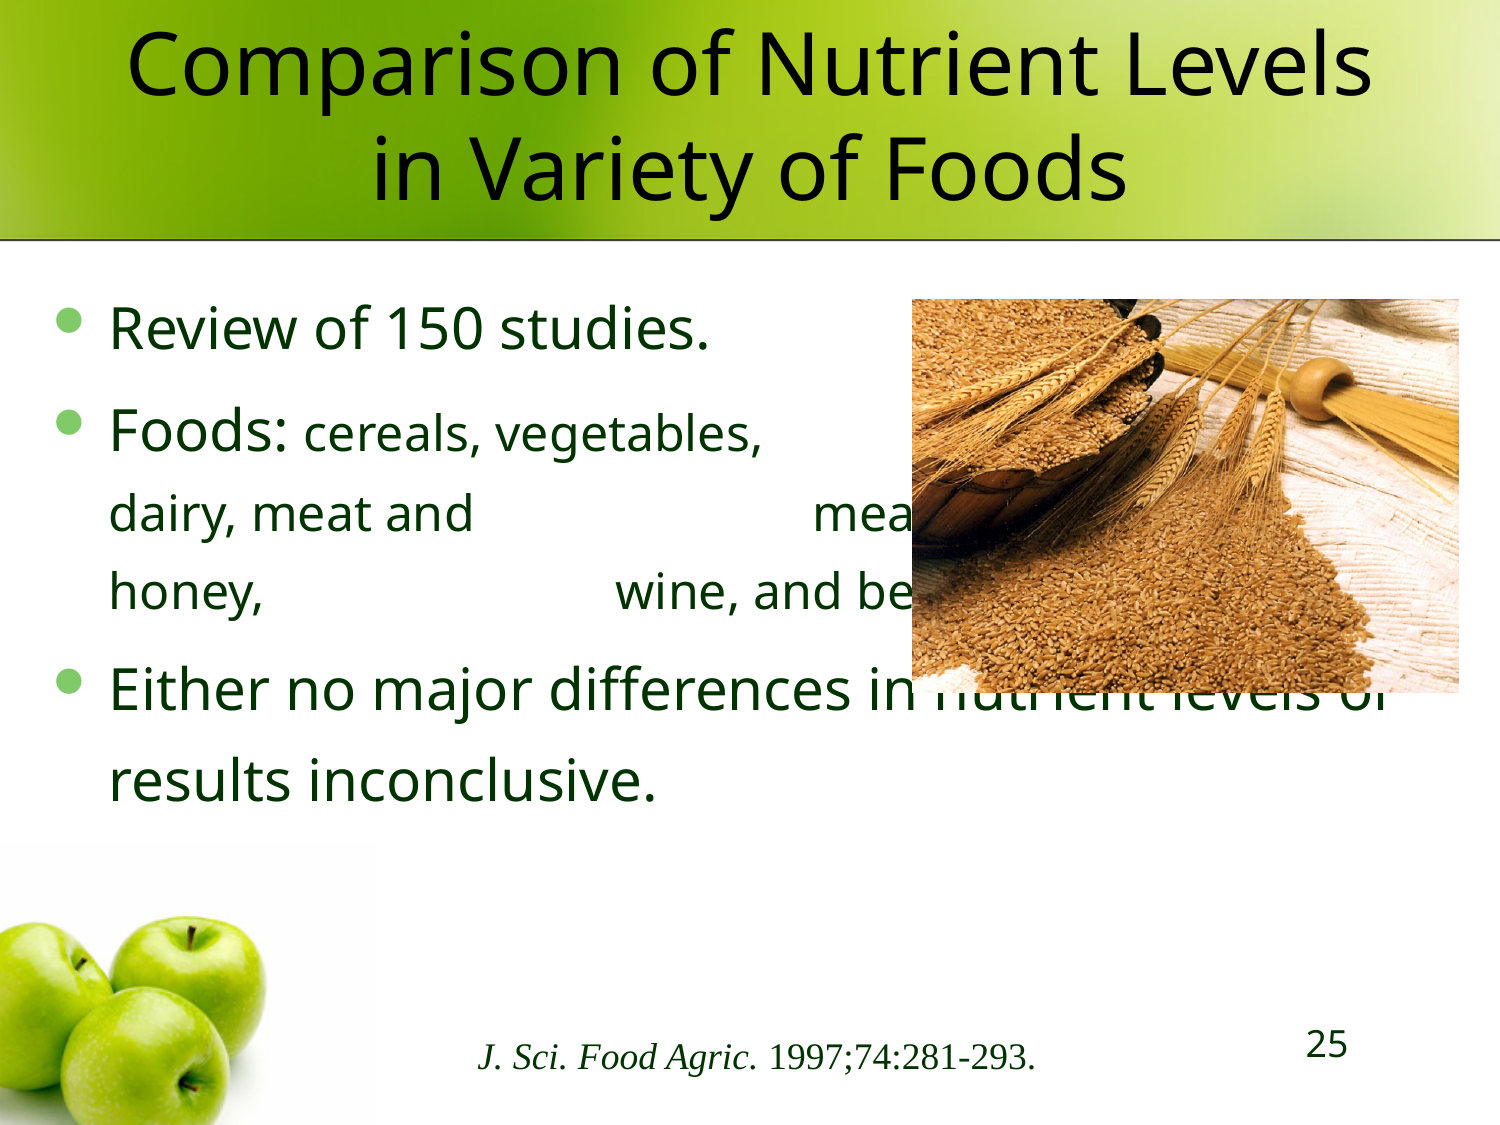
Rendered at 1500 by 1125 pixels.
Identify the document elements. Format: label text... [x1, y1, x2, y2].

picture [0, 0, 1500, 1125]
title Comparison of Nutrient Levels in Variety of Foods [62, 0, 1438, 226]
text_box J. Sci. Food Agric. 1997;74:281-293. [462, 1024, 1125, 1085]
list Review of 150 studies. Foods: cereals, vegetables, fruits, bread, dairy, meat and meat products, eggs, honey, wine, and beer. Either no major differences in nutrient levels or results inconclusive. [37, 262, 1451, 1125]
